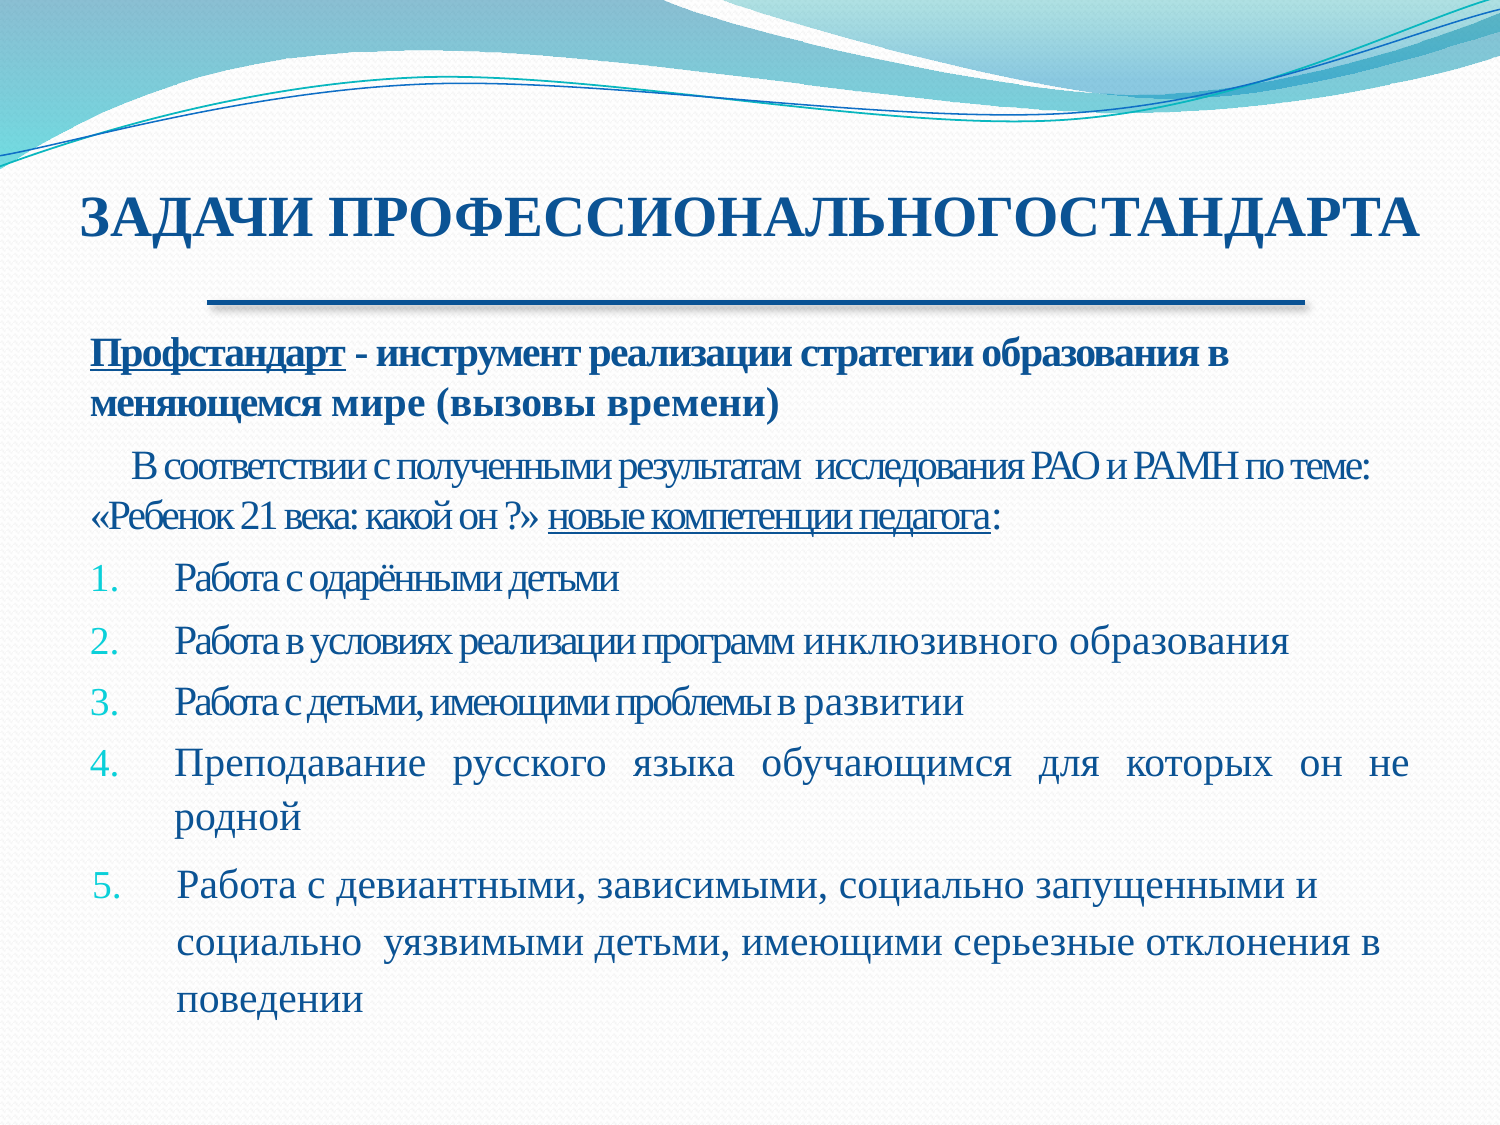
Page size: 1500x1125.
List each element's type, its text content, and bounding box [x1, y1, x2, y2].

list Профстандарт - инструмент реализации стратегии образования в меняющемся мире (вызовы времени) В соответствии с полученными результатам исследования РАО и РАМН по теме: «Ребенок 21 века: какой он ?» новые компетенции педагога: Работа с одарёнными детьми Работа в условиях реализации программ инклюзивного образования Работа с детьми, имеющими проблемы в развитии Преподавание русского языка обучающимся для которых он не родной Работа с девиантными, зависимыми, социально запущенными и социально уязвимыми детьми, имеющими серьезные отклонения в поведении [75, 317, 1425, 1038]
title ЗАДАЧИ ПРОФЕССИОНАЛЬНОГОСТАНДАРТА [75, 115, 1425, 303]
